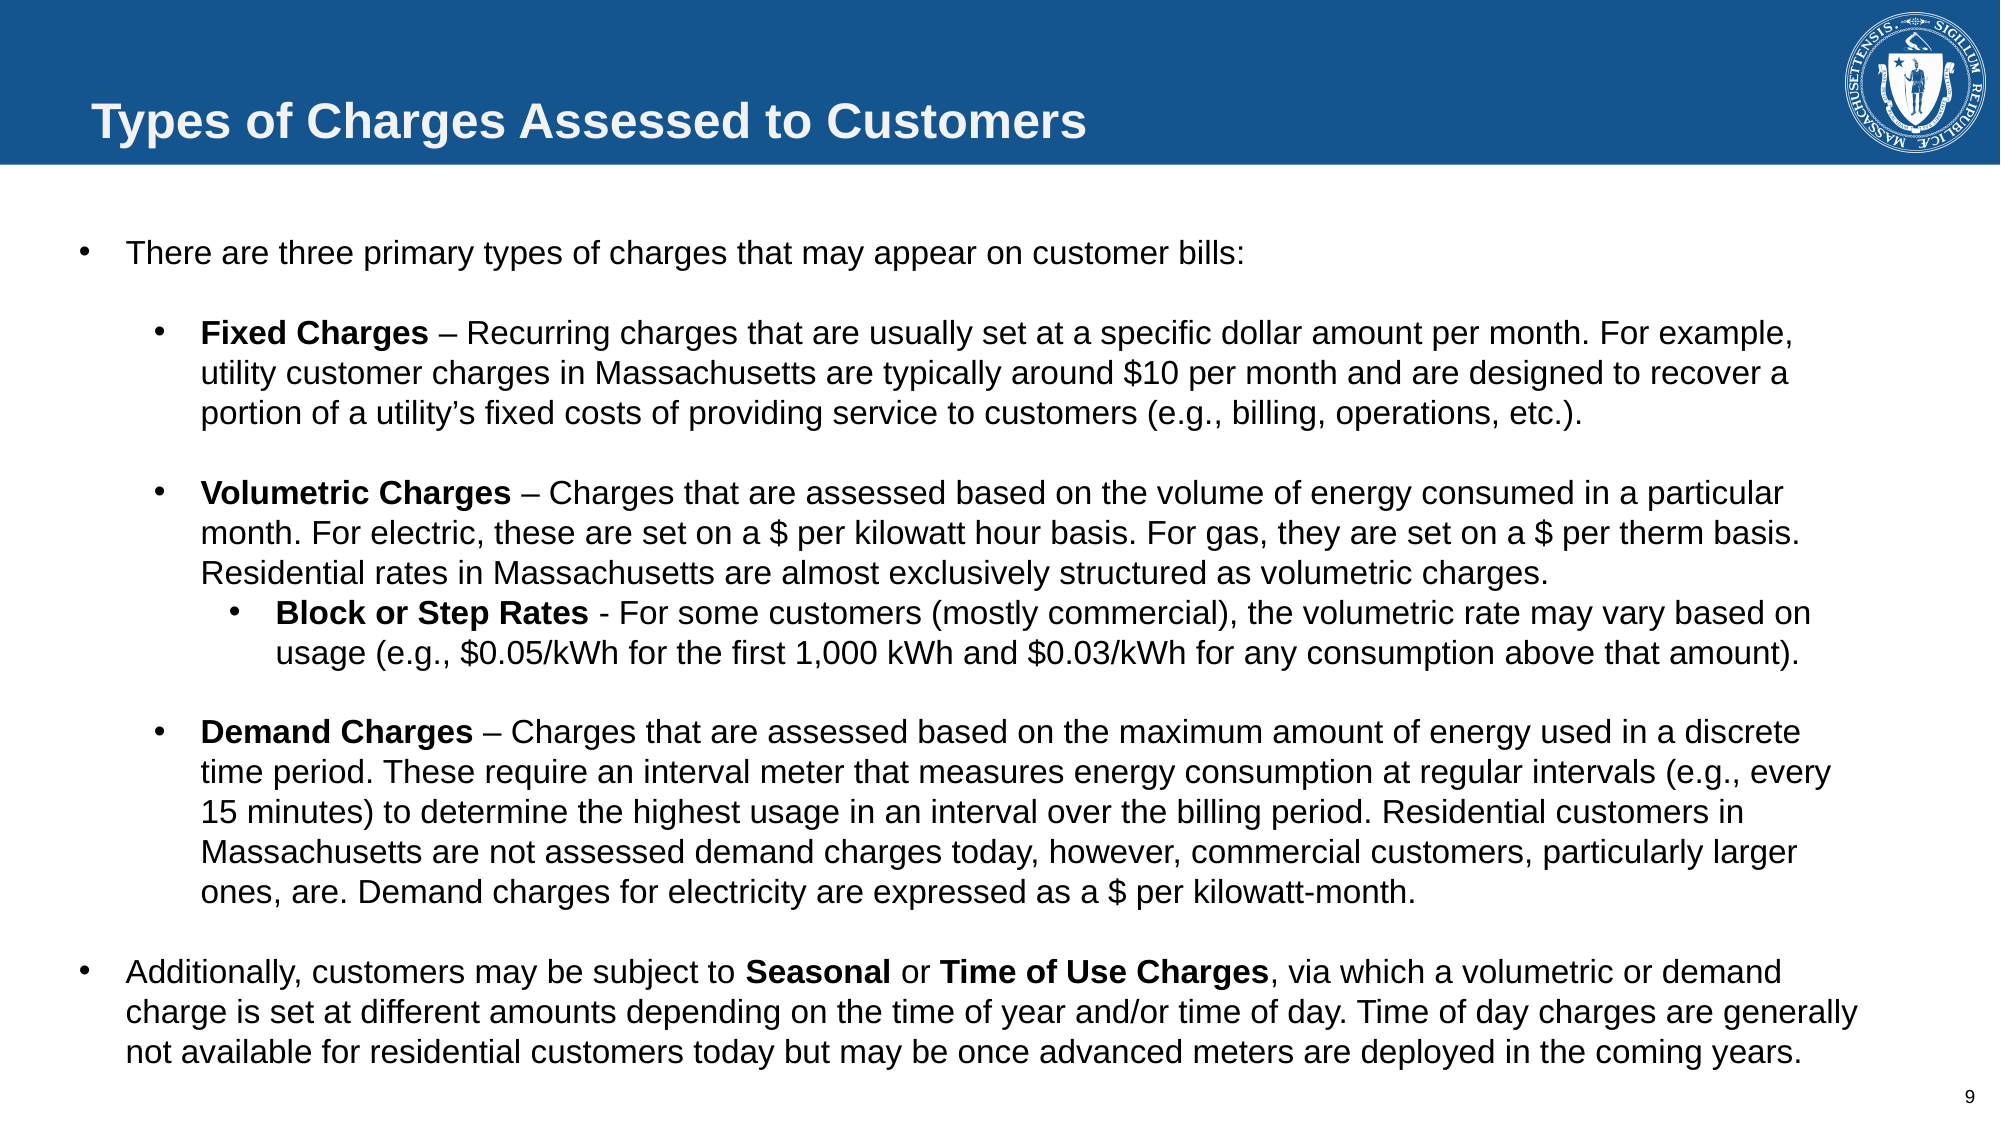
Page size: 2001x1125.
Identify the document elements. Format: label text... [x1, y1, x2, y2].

title Types of Charges Assessed to Customers [91, 28, 1831, 149]
text_box There are three primary types of charges that may appear on customer bills: Fixed Charges – Recurring charges that are usually set at a specific dollar amount per month. For example, utility customer charges in Massachusetts are typically around $10 per month and are designed to recover a portion of a utility’s fixed costs of providing service to customers (e.g., billing, operations, etc.). Volumetric Charges – Charges that are assessed based on the volume of energy consumed in a particular month. For electric, these are set on a $ per kilowatt hour basis. For gas, they are set on a $ per therm basis. Residential rates in Massachusetts are almost exclusively structured as volumetric charges. Block or Step Rates - For some customers (mostly commercial), the volumetric rate may vary based on usage (e.g., $0.05/kWh for the first 1,000 kWh and $0.03/kWh for any consumption above that amount). Demand Charges – Charges that are assessed based on the maximum amount of energy used in a discrete time period. These require an interval meter that measures energy consumption at regular intervals (e.g., every 15 minutes) to determine the highest usage in an interval over the billing period. Residential customers in Massachusetts are not assessed demand charges today, however, commercial customers, particularly larger ones, are. Demand charges for electricity are expressed as a $ per kilowatt-month. Additionally, customers may be subject to Seasonal or Time of Use Charges, via which a volumetric or demand charge is set at different amounts depending on the time of year and/or time of day. Time of day charges are generally not available for residential customers today but may be once advanced meters are deployed in the coming years. [63, 224, 1882, 1078]
picture [1845, 12, 1986, 153]
